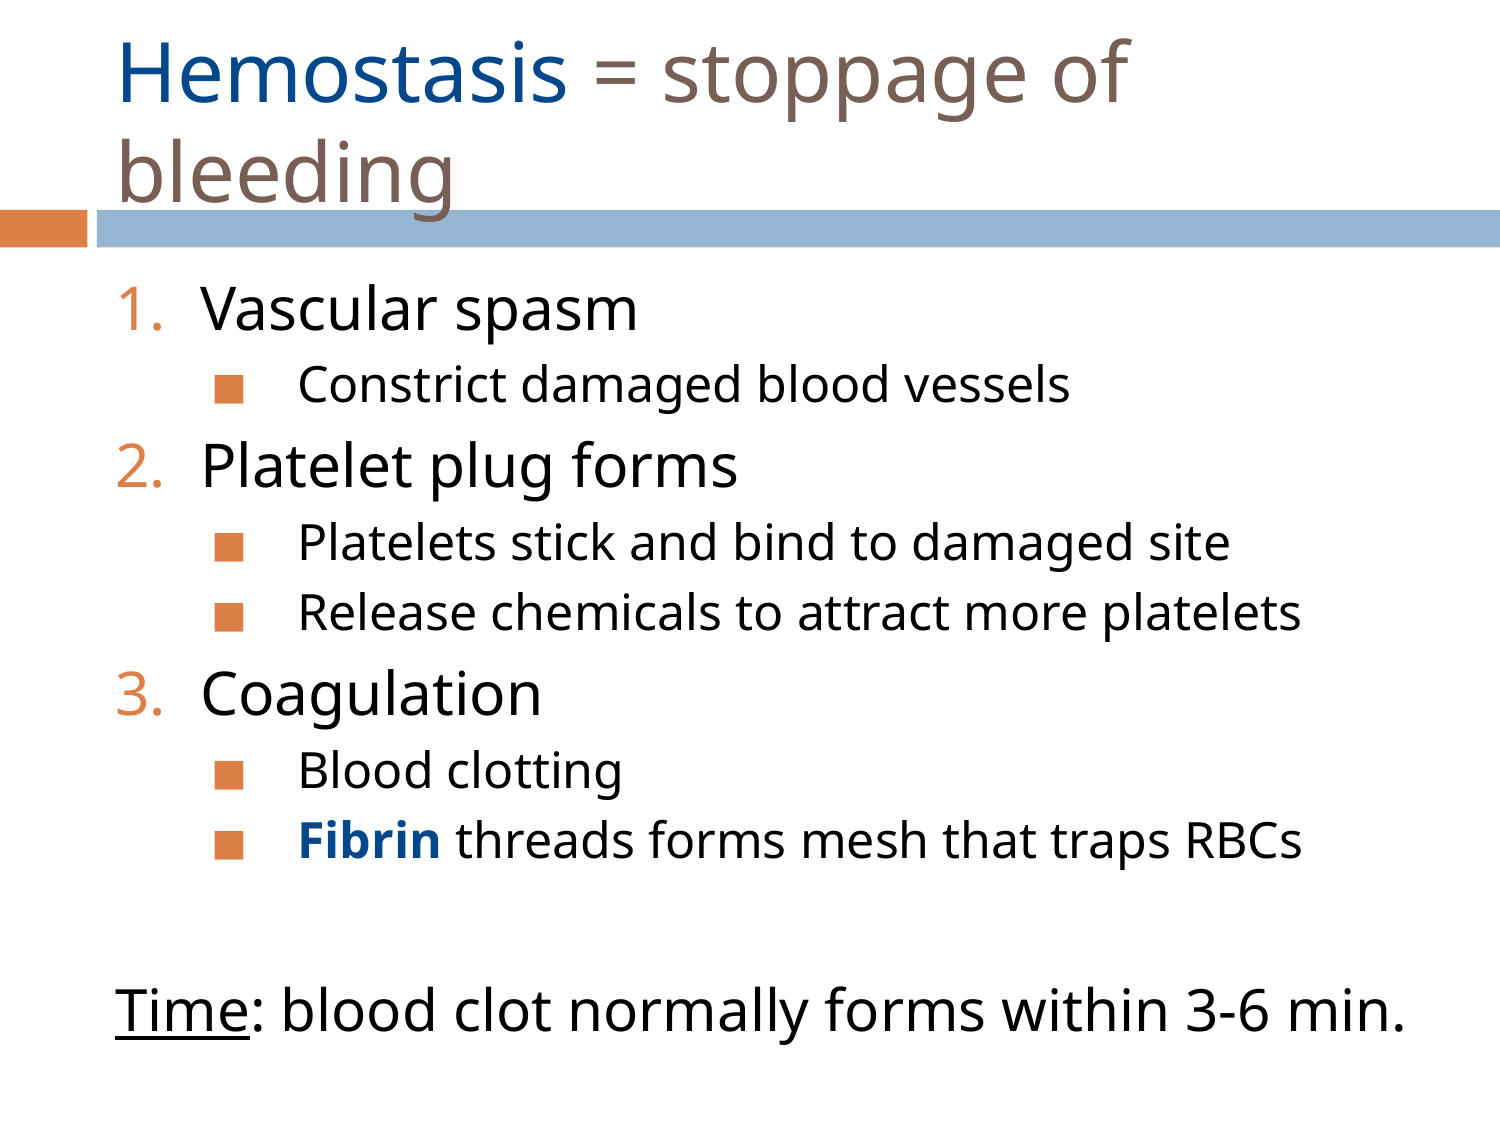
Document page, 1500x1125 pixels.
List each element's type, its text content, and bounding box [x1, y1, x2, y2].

list Vascular spasm Constrict damaged blood vessels Platelet plug forms Platelets stick and bind to damaged site Release chemicals to attract more platelets Coagulation Blood clotting Fibrin threads forms mesh that traps RBCs Time: blood clot normally forms within 3-6 min. [100, 262, 1438, 1088]
title Hemostasis = stoppage of bleeding [100, 37, 1438, 200]
